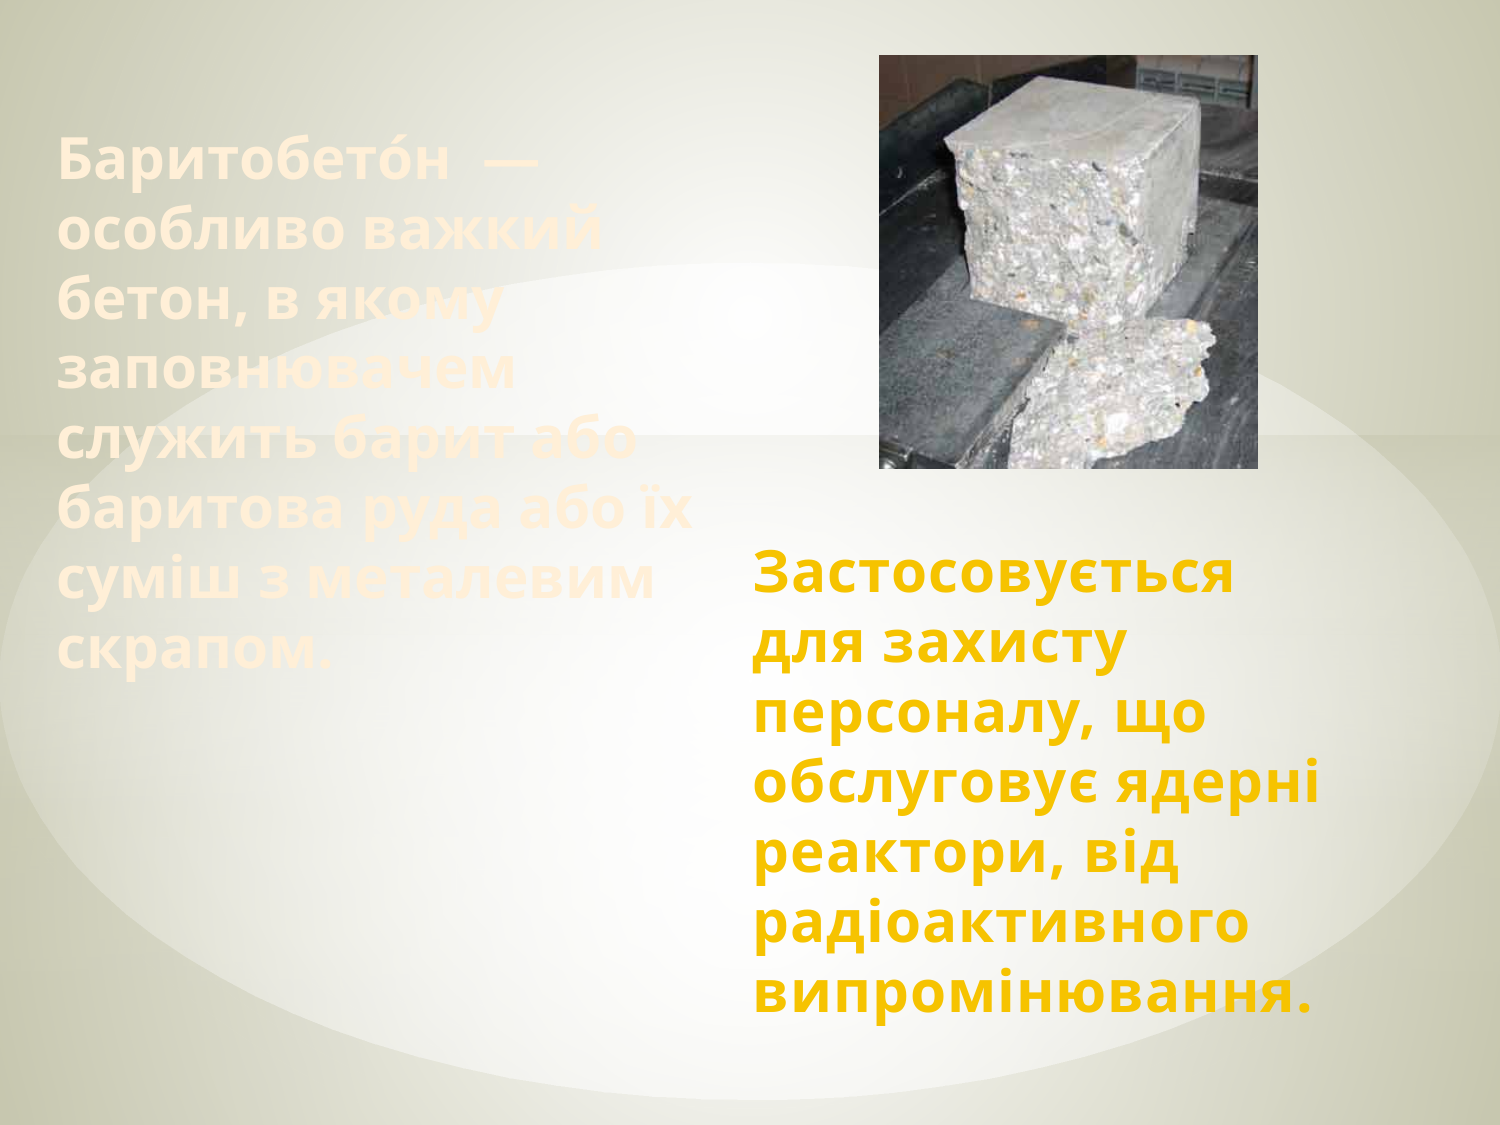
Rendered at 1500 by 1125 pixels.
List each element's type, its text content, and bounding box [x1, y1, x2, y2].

list Баритобето́н — особливо важкий бетон, в якому заповнювачем служить барит або баритова руда або їх суміш з металевим скрапом. [41, 113, 727, 705]
picture [879, 55, 1259, 470]
text_box Застосовується для захисту персоналу, що обслуговує ядерні реактори, від радіоактивного випромінювання. [738, 527, 1353, 1032]
